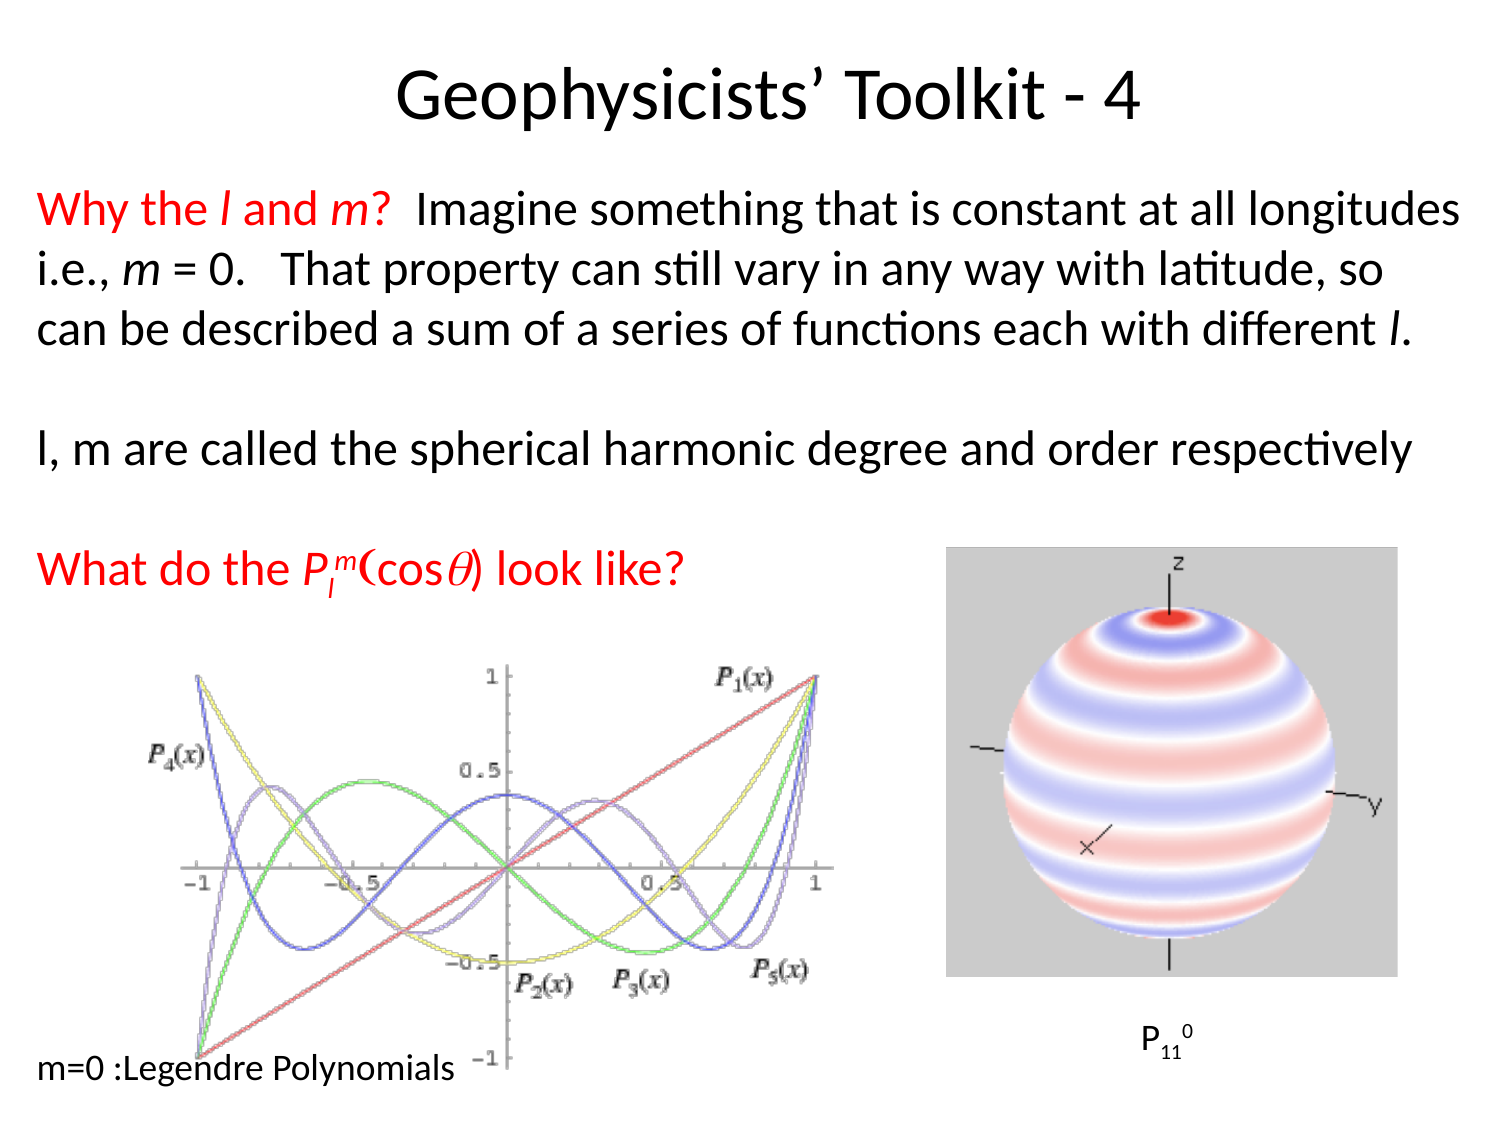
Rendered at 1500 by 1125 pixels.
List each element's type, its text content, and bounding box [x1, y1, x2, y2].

text_box P110 [1126, 1005, 1209, 1071]
text_box Why the l and m? Imagine something that is constant at all longitudes i.e., m = 0. That property can still vary in any way with latitude, so can be described a sum of a series of functions each with different l. l, m are called the spherical harmonic degree and order respectively What do the Plm(cosq) look like? [21, 168, 1477, 612]
picture [147, 657, 834, 1073]
text_box m=0 :Legendre Polynomials [21, 1035, 491, 1096]
text_box Geophysicists’ Toolkit - 4 [75, 37, 1463, 143]
picture [945, 546, 1398, 978]
